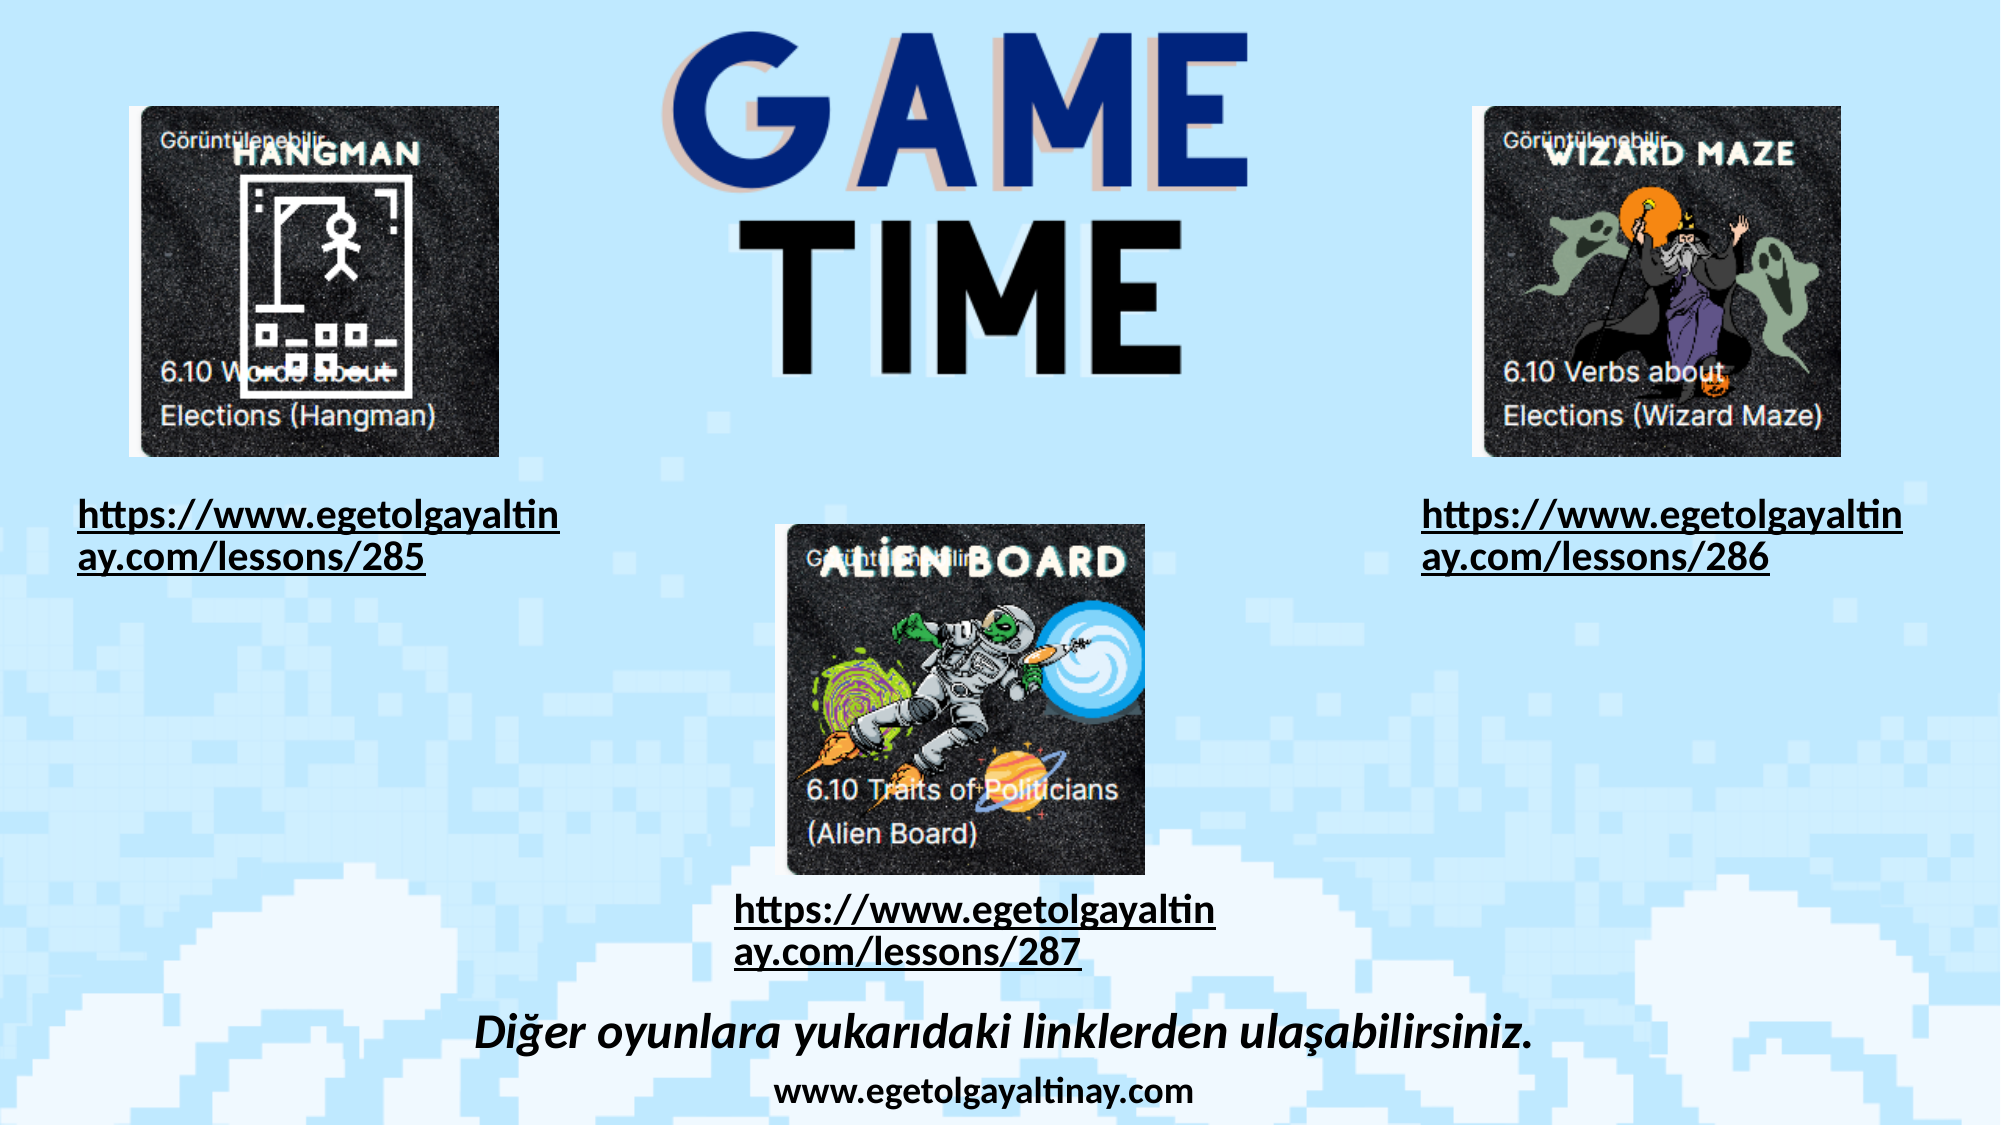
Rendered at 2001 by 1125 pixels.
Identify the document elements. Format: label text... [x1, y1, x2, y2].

text_box Diğer oyunlara yukarıdaki linklerden ulaşabilirsiniz. [459, 991, 1783, 1125]
text_box https://www.egetolgayaltinay.com/lessons/286 [1406, 479, 1938, 595]
text_box www.egetolgayaltinay.com [651, 1059, 1317, 1119]
text_box https://www.egetolgayaltinay.com/lessons/287 [718, 874, 1250, 990]
text_box https://www.egetolgayaltinay.com/lessons/285 [62, 479, 594, 595]
picture [0, 0, 2001, 1125]
